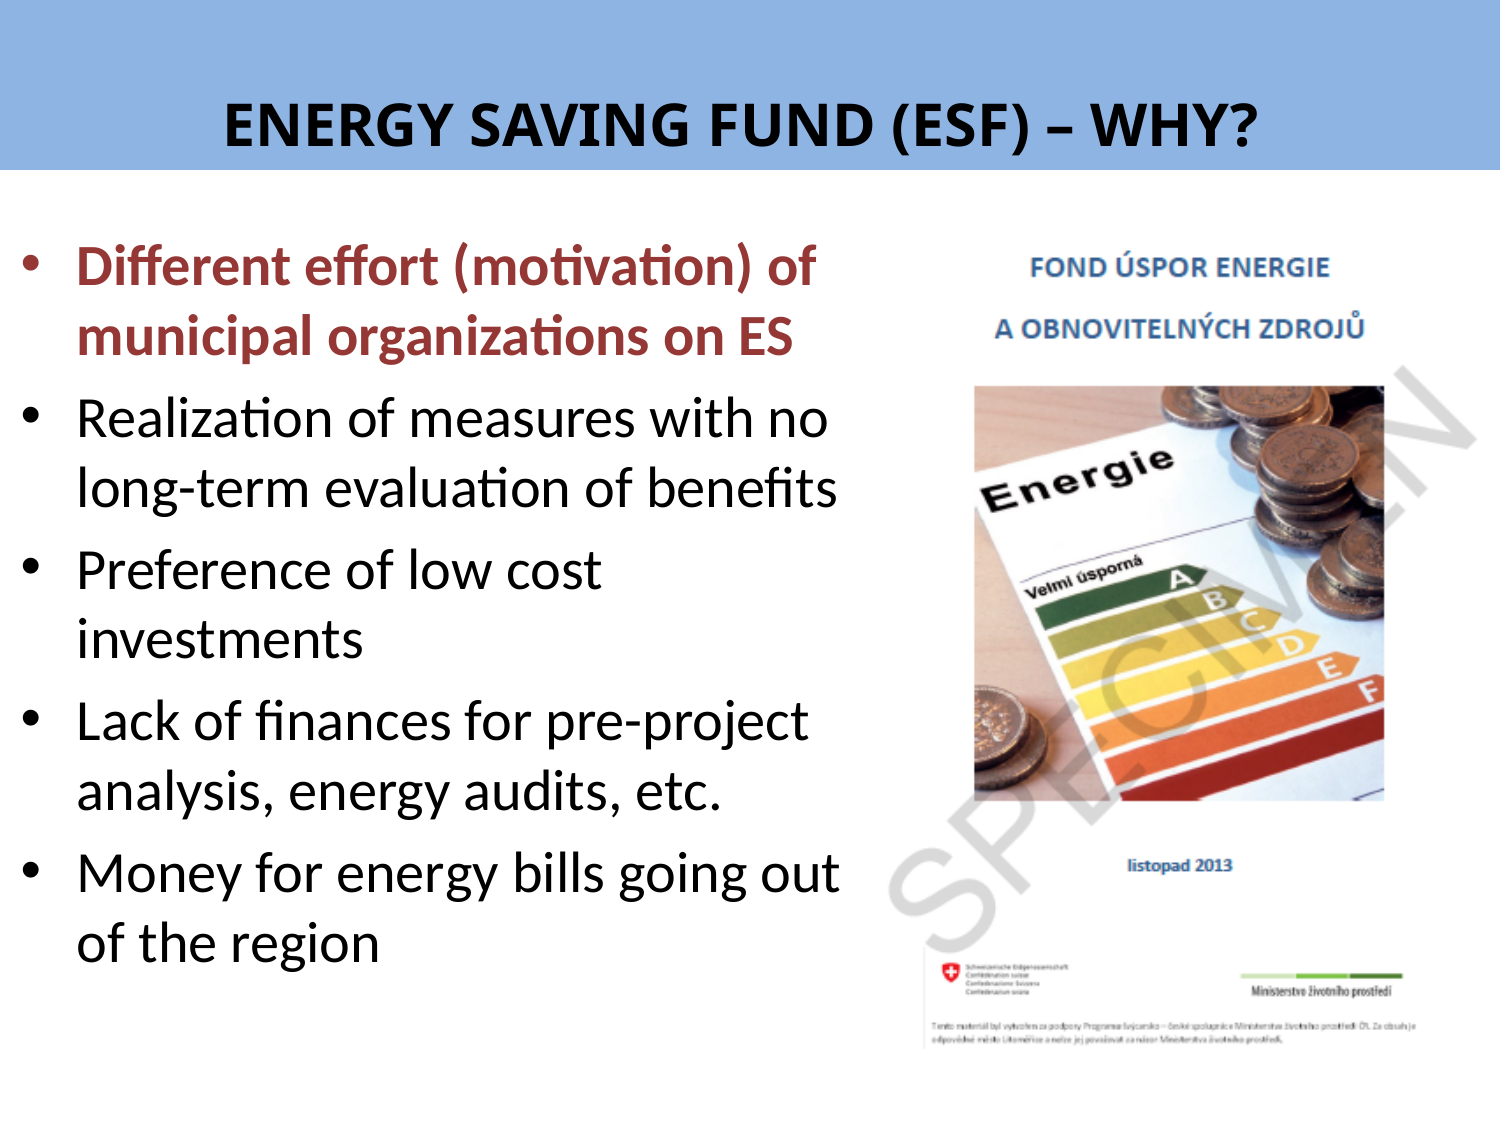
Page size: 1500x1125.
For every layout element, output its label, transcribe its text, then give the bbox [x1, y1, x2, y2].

picture [840, 155, 1500, 1125]
text_box ENERGY SAVING FUND (ESF) – WHY? [0, 0, 1500, 172]
list Different effort (motivation) of municipal organizations on ES Realization of measures with no long-term evaluation of benefits Preference of low cost investments Lack of finances for pre-project analysis, energy audits, etc. Money for energy bills going out of the region [5, 219, 835, 982]
